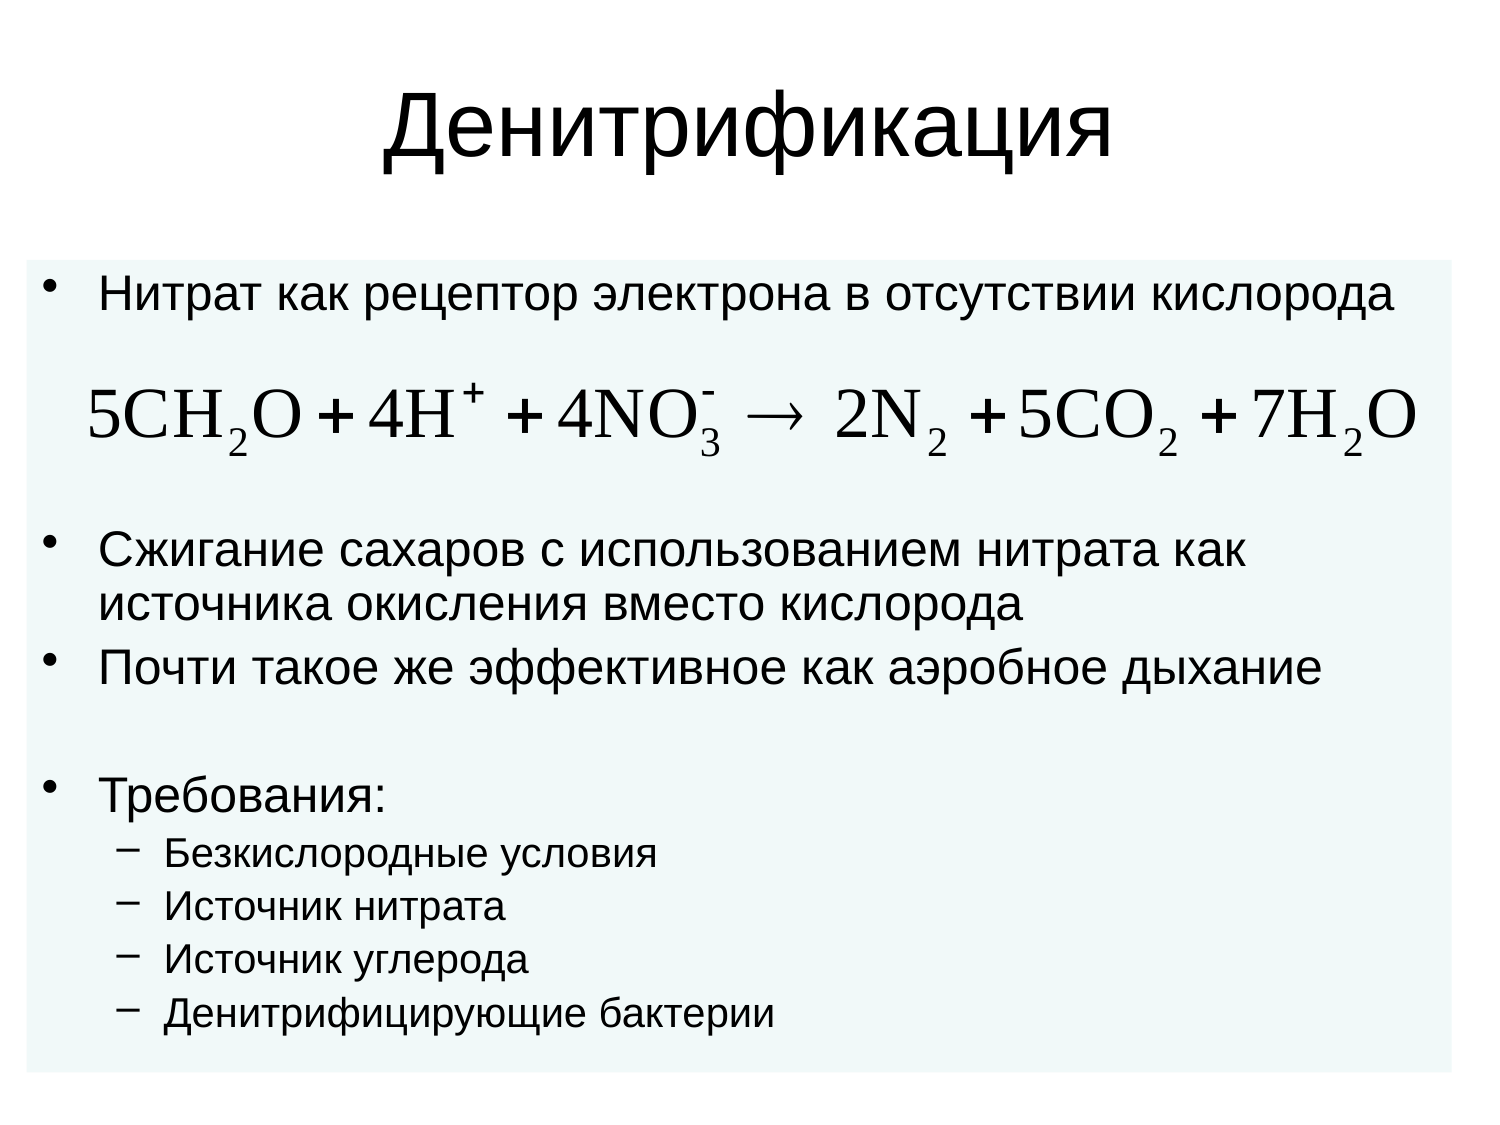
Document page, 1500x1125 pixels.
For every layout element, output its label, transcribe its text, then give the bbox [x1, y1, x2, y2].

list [77, 359, 1429, 475]
title Денитрификация [74, 30, 1426, 209]
list Нитрат как рецептор электрона в отсутствии кислорода Сжигание сахаров с использованием нитрата как источника окисления вместо кислорода Почти такое же эффективное как аэробное дыхание Требования: Безкислородные условия Источник нитрата Источник углерода Денитрифицирующие бактерии [26, 259, 1452, 1073]
